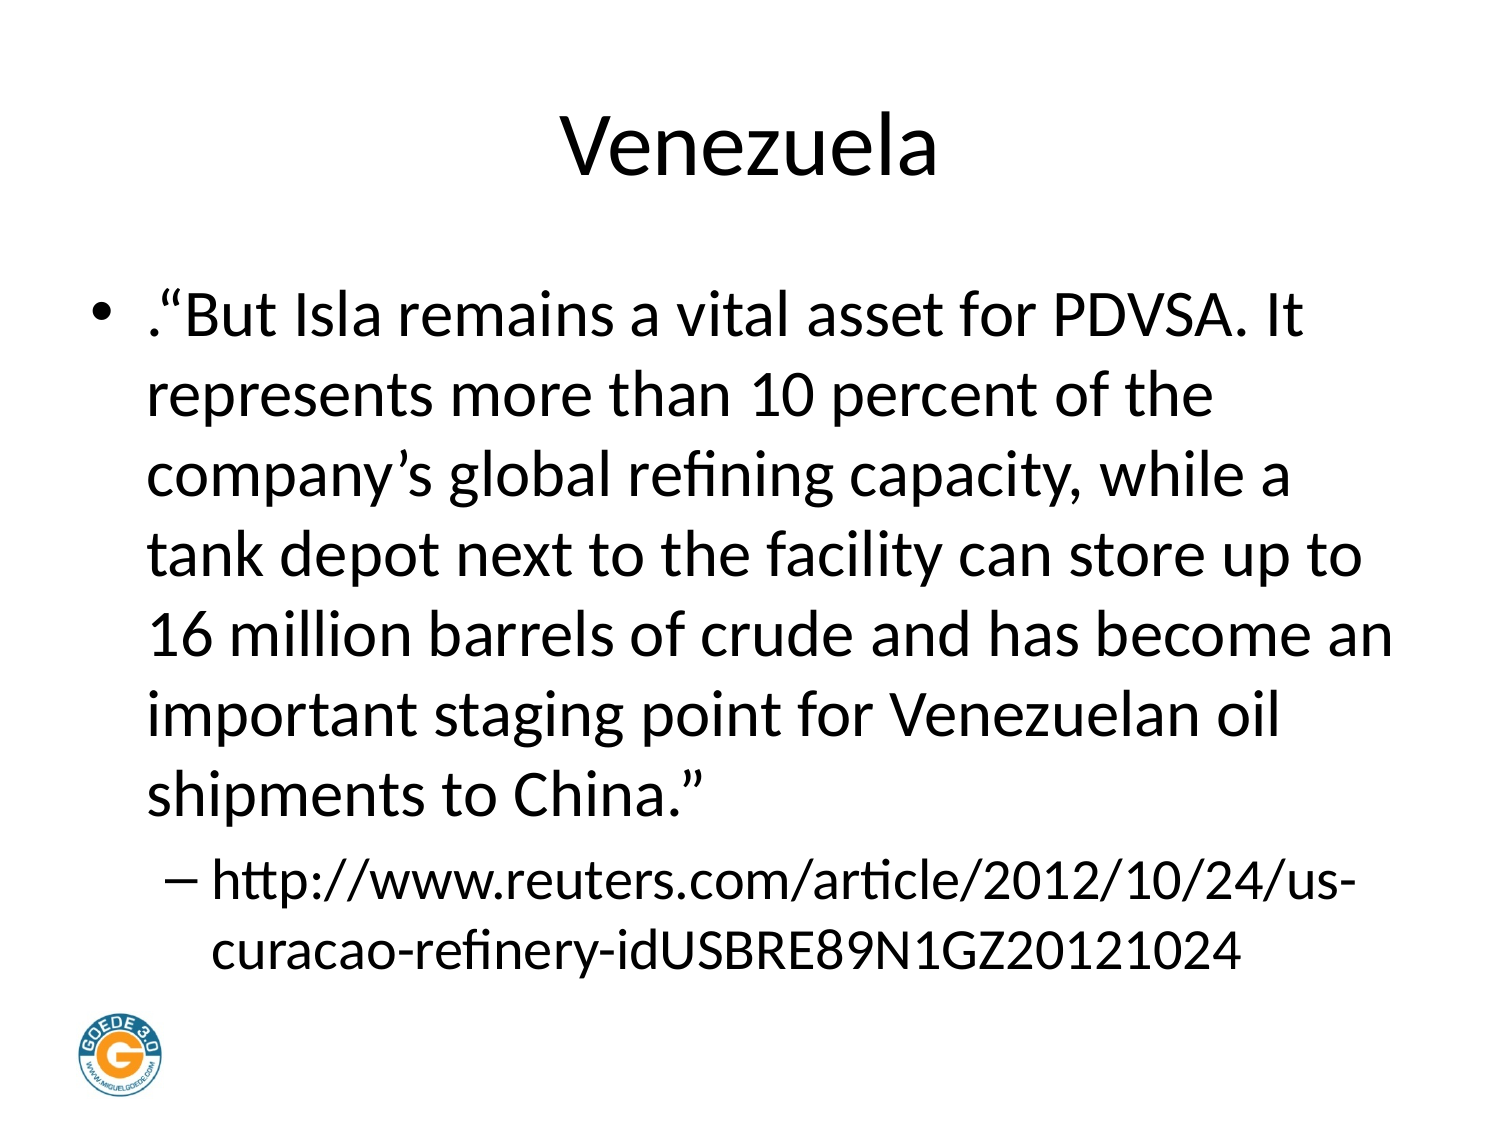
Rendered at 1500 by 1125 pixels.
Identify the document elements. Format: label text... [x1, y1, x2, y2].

list .“But Isla remains a vital asset for PDVSA. It represents more than 10 percent of the company’s global refining capacity, while a tank depot next to the facility can store up to 16 million barrels of crude and has become an important staging point for Venezuelan oil shipments to China.” http://www.reuters.com/article/2012/10/24/us-curacao-refinery-idUSBRE89N1GZ20121024 [74, 262, 1426, 1006]
picture [76, 1011, 164, 1099]
title Venezuela [74, 44, 1426, 233]
